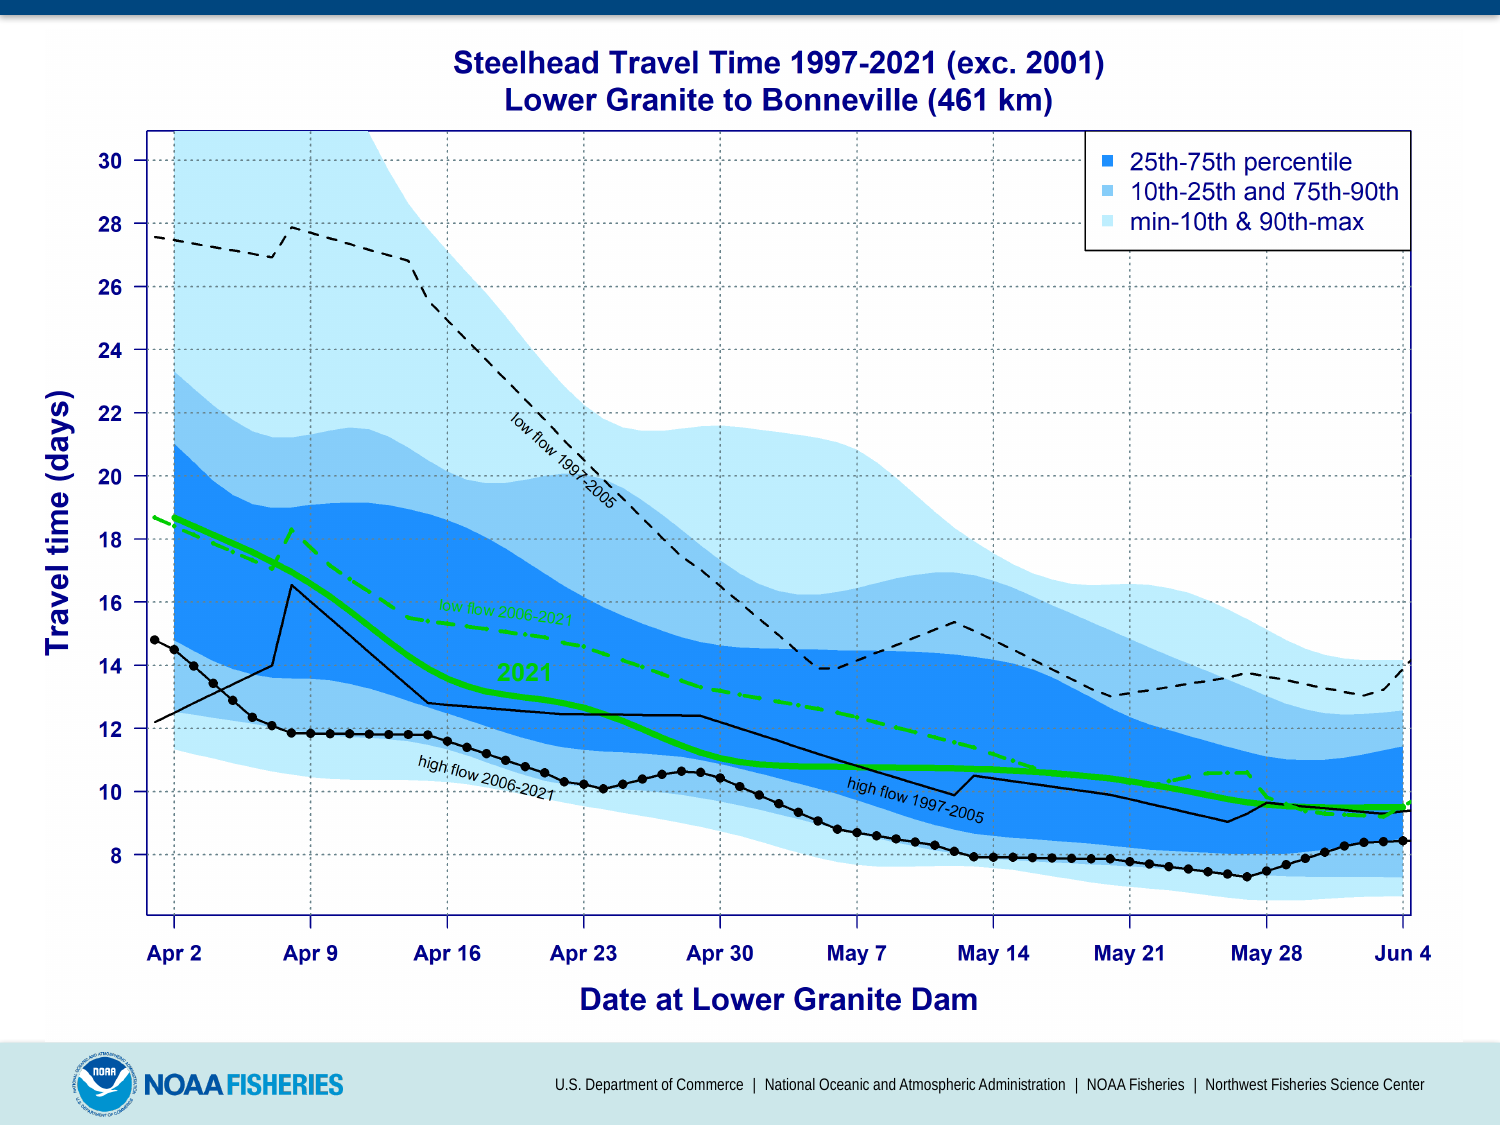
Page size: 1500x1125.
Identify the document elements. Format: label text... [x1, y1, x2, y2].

slide_number U.S. Department of Commerce | National Oceanic and Atmospheric Administration | NOAA Fisheries | Northwest Fisheries Science Center [375, 1051, 1425, 1125]
picture [335, 1078, 343, 1085]
picture [72, 1052, 343, 1117]
picture [44, 29, 1463, 1043]
